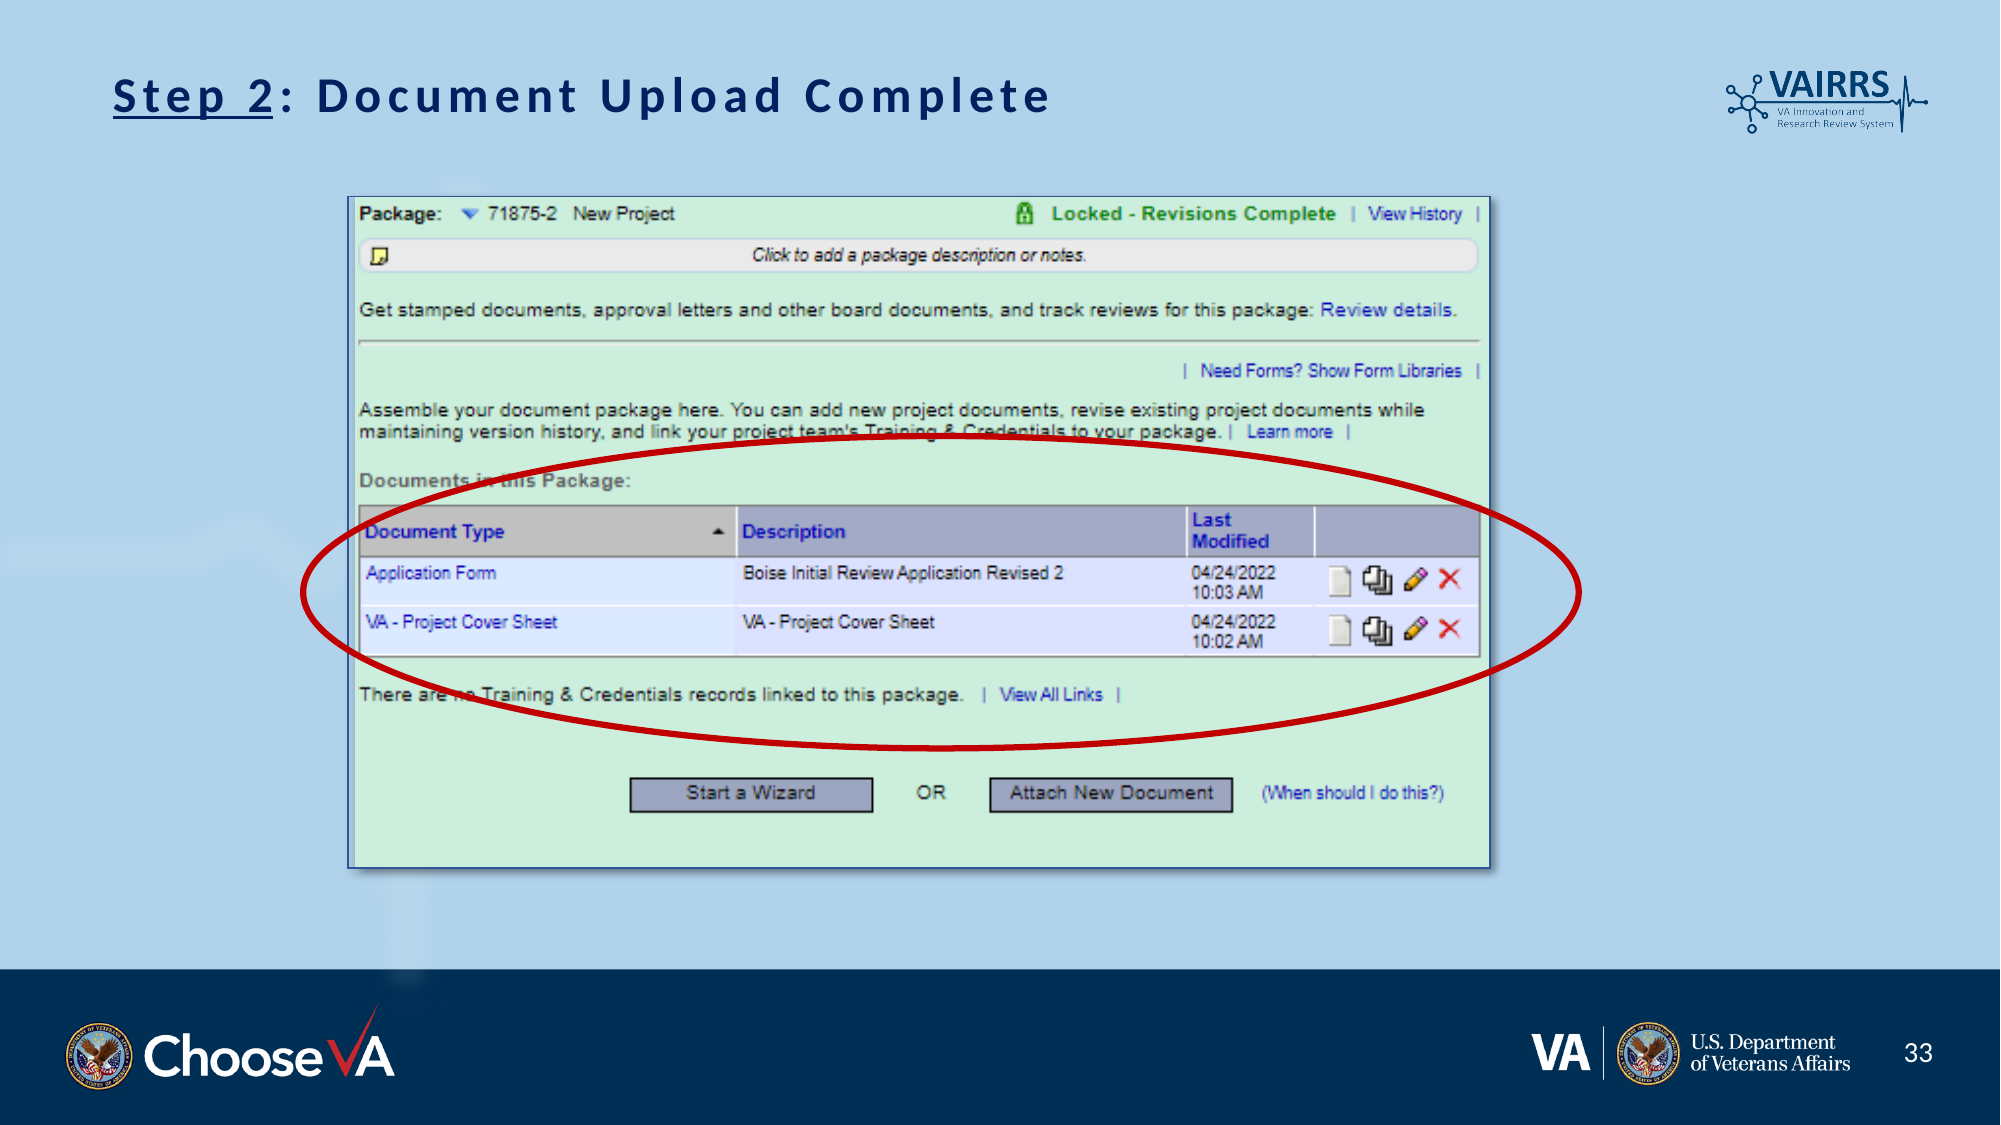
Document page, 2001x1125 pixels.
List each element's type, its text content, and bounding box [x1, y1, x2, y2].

text_box [1490, 511, 1580, 673]
picture [348, 197, 1490, 867]
picture [64, 1001, 395, 1091]
picture [1531, 981, 1850, 1110]
text_box [302, 533, 348, 651]
title Step 2: Document Upload Complete [98, 61, 1824, 144]
picture [1700, 0, 1954, 203]
